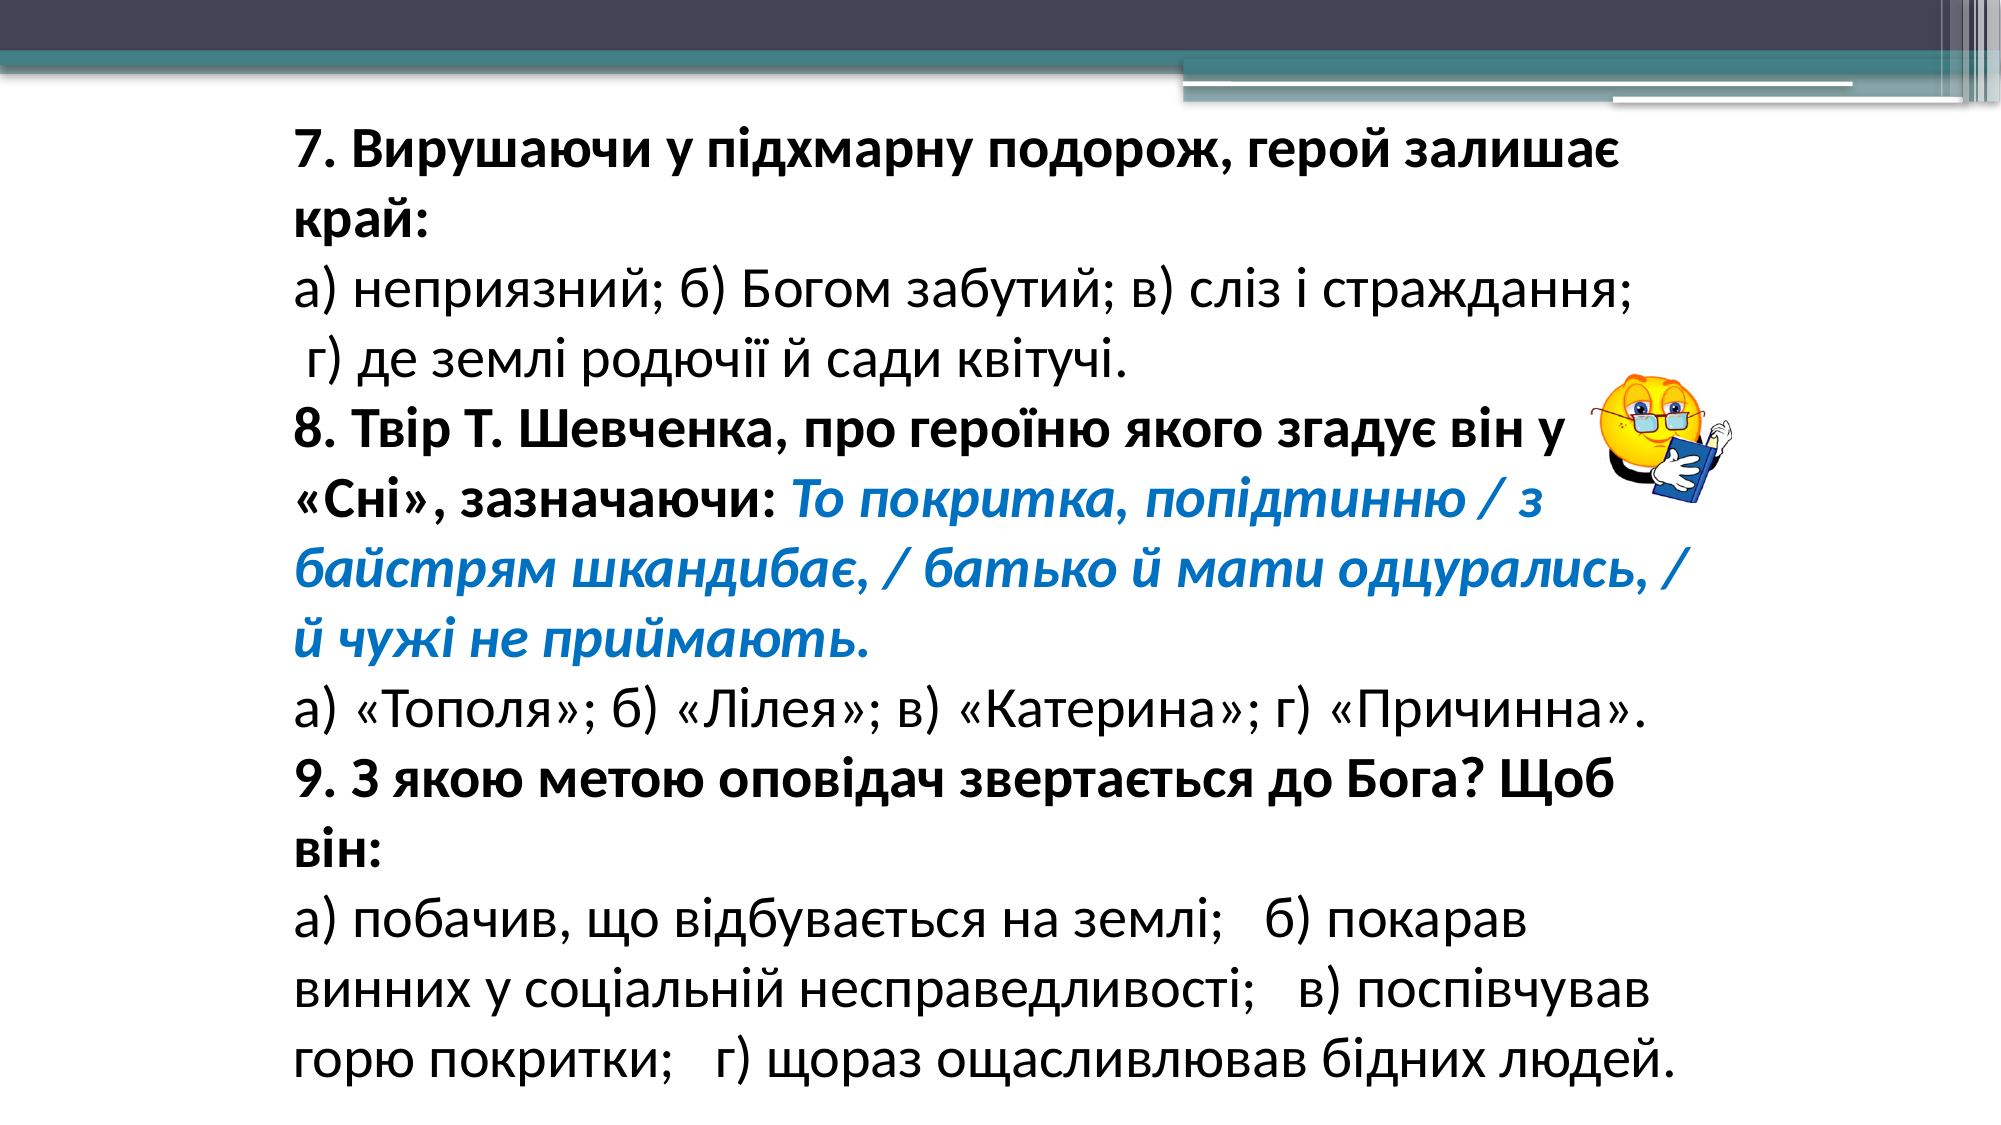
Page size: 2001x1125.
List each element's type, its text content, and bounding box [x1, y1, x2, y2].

text_box 7. Вирушаючи у підхмарну подорож, герой залишає край: а) неприязний; б) Богом забутий; в) сліз і страждання; г) де землі родючії й сади квітучі. 8. Твір Т. Шевченка, про героїню якого згадує він у «Сні», зазначаючи: То покритка, попідтинню / з байстрям шкандибає, / батько й мати одцурались, / й чужі не приймають. а) «Тополя»; б) «Лілея»; в) «Катерина»; г) «Причинна». 9. З якою метою оповідач звертається до Бога? Щоб він: а) побачив, що відбувається на землі; б) покарав винних у соціальній несправедливості; в) поспівчував горю покритки; г) щораз ощасливлював бідних людей. [278, 101, 1732, 1097]
picture [1590, 373, 1732, 503]
